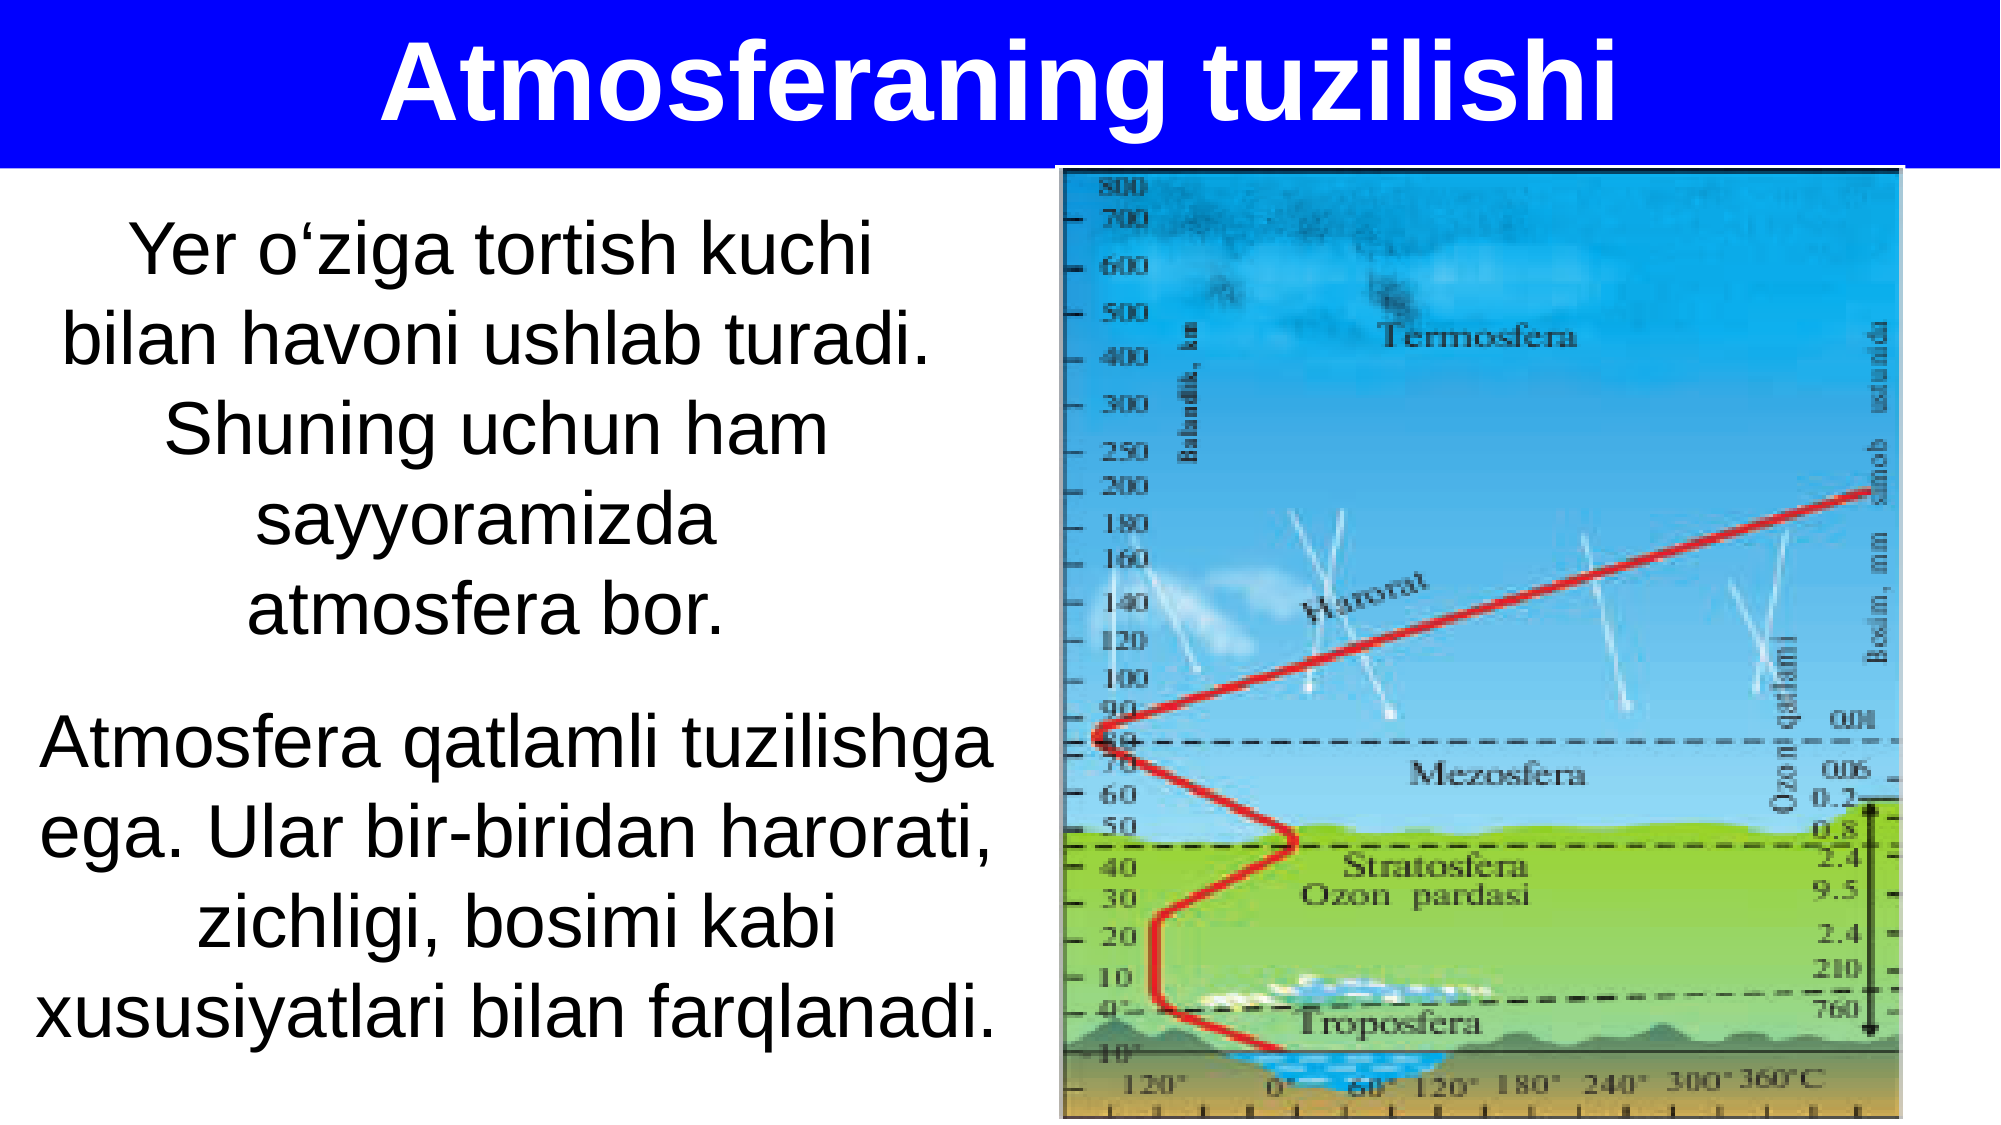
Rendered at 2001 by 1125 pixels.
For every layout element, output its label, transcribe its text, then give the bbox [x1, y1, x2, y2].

text_box Atmosferaning tuzilishi [0, 0, 2000, 169]
picture [1044, 104, 1906, 1125]
text_box Atmosfera qatlamli tuzilishga ega. Ular bir-biridan harorati, zichligi, bosimi kabi xususiyatlari bilan farqlanadi. [20, 684, 1015, 1060]
text_box Yer o‘ziga tortish kuchi bilan havoni ushlab turadi. Shuning uchun ham sayyoramizda atmosfera bor. [18, 191, 976, 657]
